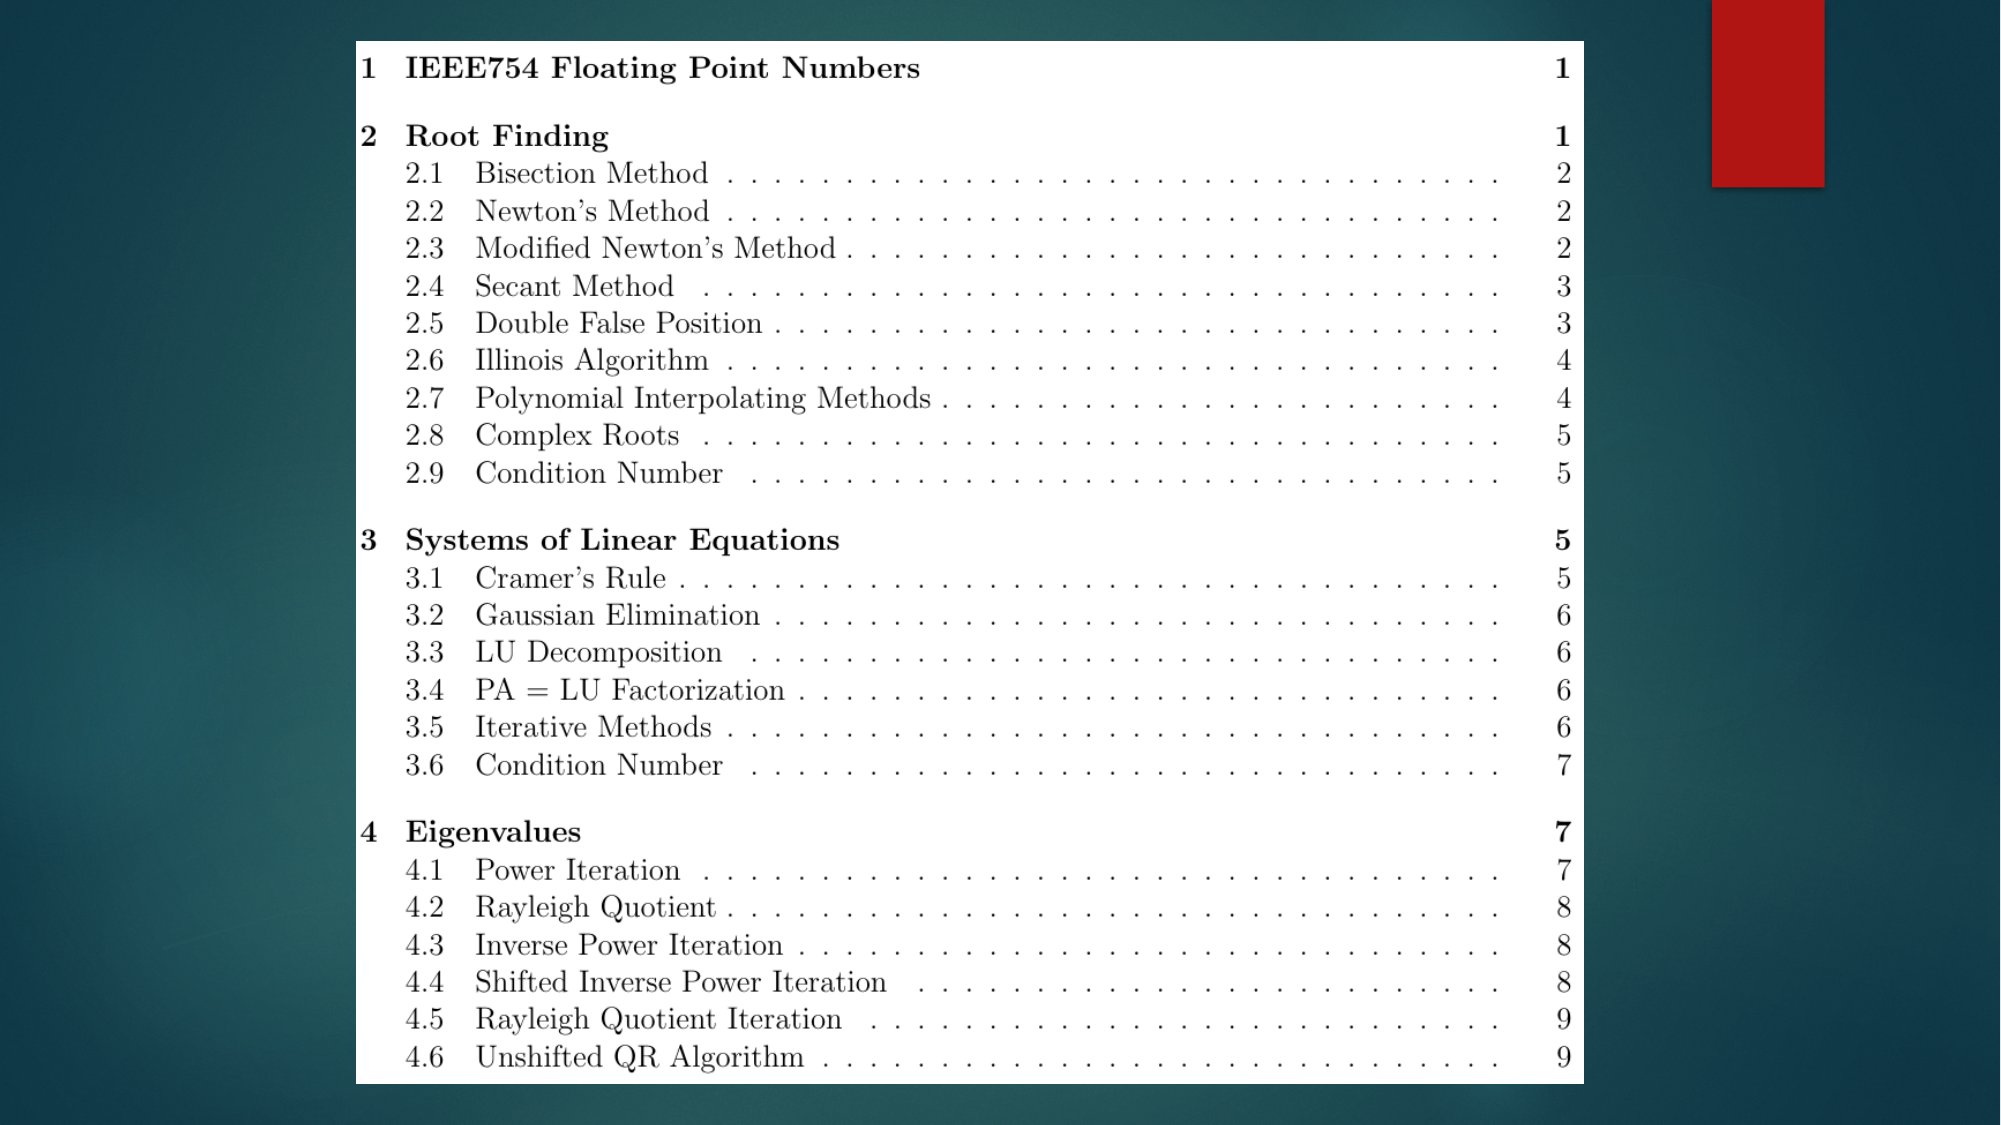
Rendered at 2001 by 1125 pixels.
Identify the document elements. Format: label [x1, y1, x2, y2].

picture [0, 0, 1584, 1125]
